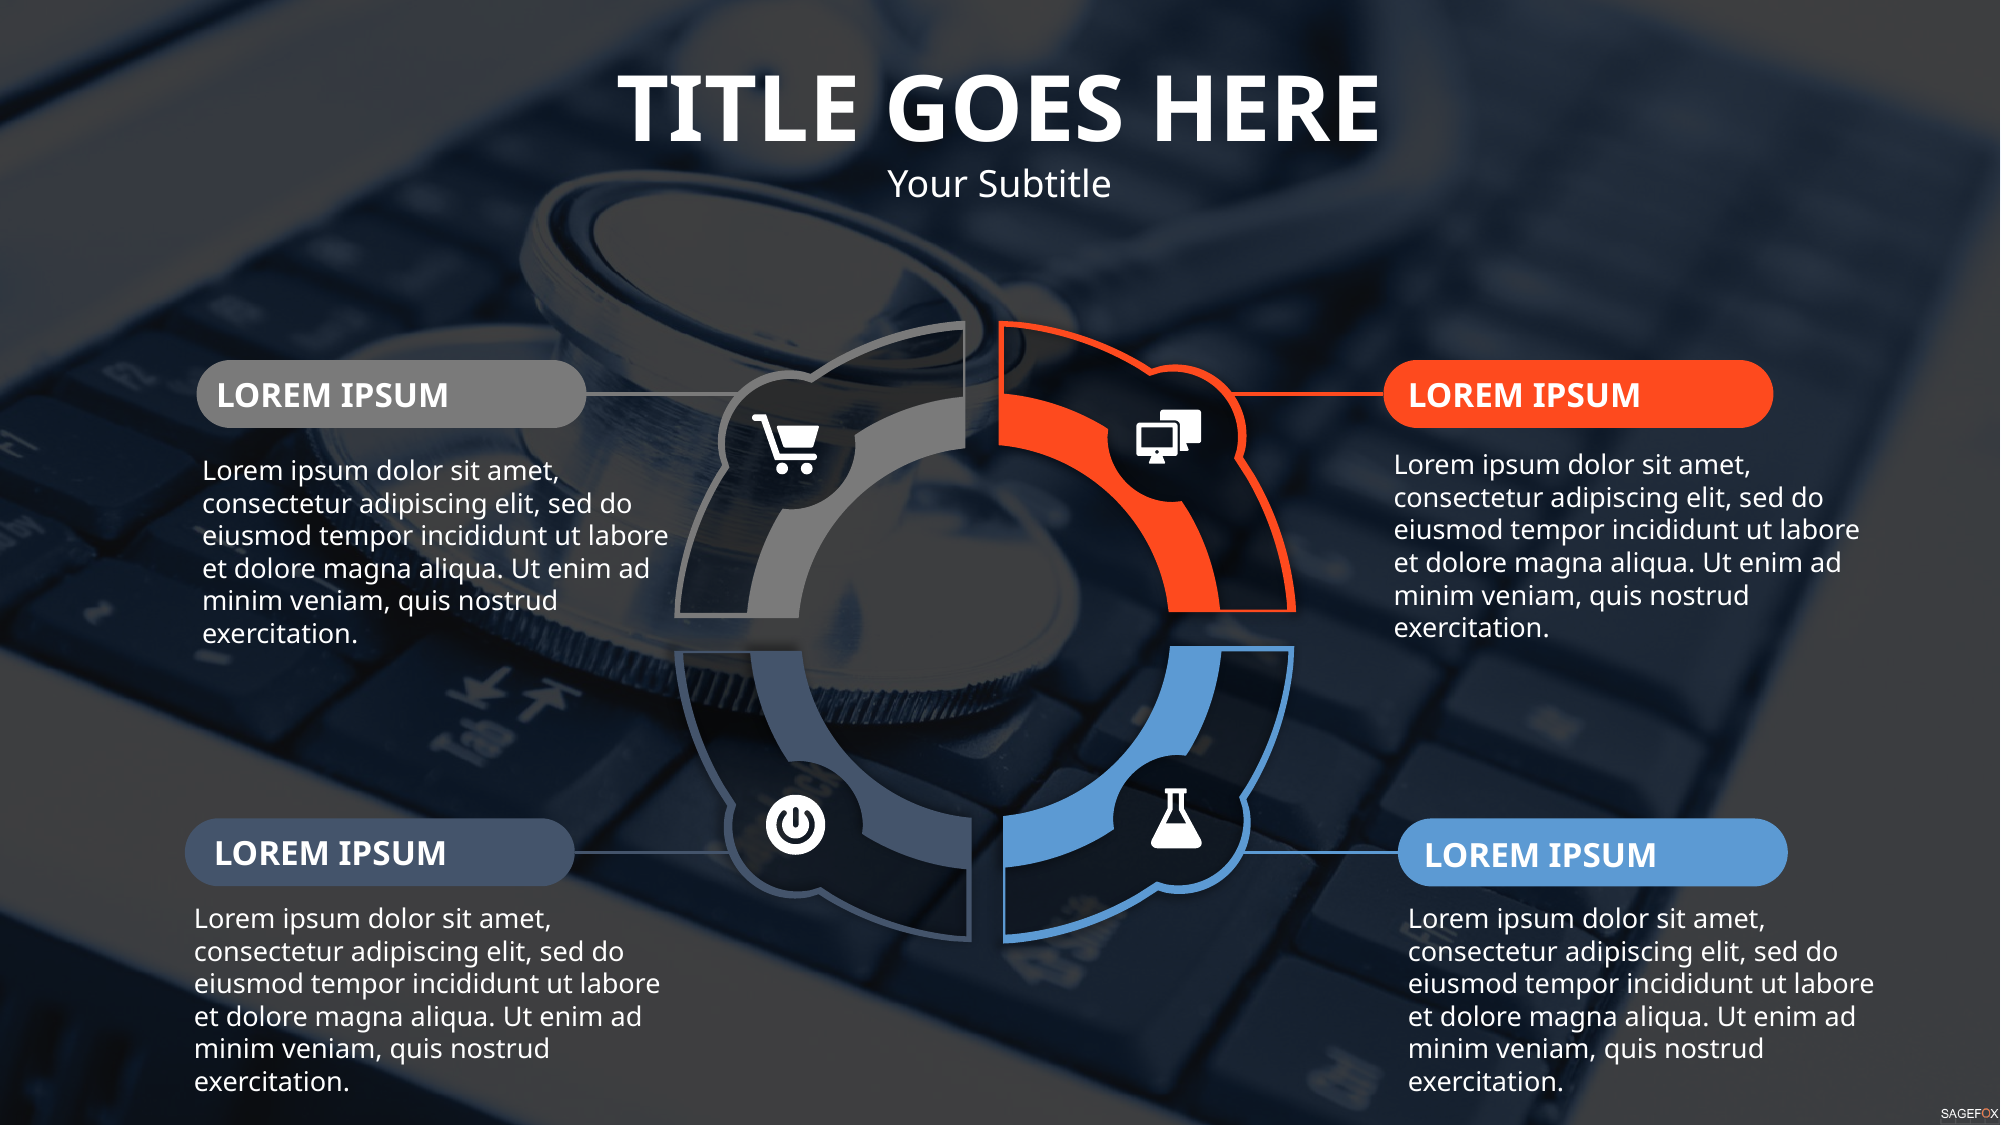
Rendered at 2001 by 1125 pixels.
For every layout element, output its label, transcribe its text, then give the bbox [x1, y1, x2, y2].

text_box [752, 414, 819, 475]
text_box Lorem ipsum dolor sit amet, consectetur adipiscing elit, sed do eiusmod tempor incididunt ut labore et dolore magna aliqua. Ut enim ad minim veniam, quis nostrud exercitation. [192, 448, 704, 654]
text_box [1228, 359, 1774, 428]
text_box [999, 649, 1298, 941]
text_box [184, 818, 730, 887]
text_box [674, 650, 972, 943]
text_box Lorem ipsum dolor sit amet, consectetur adipiscing elit, sed do eiusmod tempor incididunt ut labore et dolore magna aliqua. Ut enim ad minim veniam, quis nostrud exercitation. [1397, 896, 1910, 1102]
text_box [671, 323, 969, 616]
picture [1940, 0, 2001, 1125]
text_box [998, 320, 1297, 613]
text_box Lorem ipsum dolor sit amet, consectetur adipiscing elit, sed do eiusmod tempor incididunt ut labore et dolore magna aliqua. Ut enim ad minim veniam, quis nostrud exercitation. [1383, 442, 1895, 648]
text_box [1136, 409, 1202, 464]
text_box TITLE GOES HERE Your Subtitle [548, 42, 1452, 212]
text_box Lorem ipsum dolor sit amet, consectetur adipiscing elit, sed do eiusmod tempor incididunt ut labore et dolore magna aliqua. Ut enim ad minim veniam, quis nostrud exercitation. [184, 896, 696, 1102]
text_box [196, 359, 742, 428]
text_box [1242, 818, 1788, 887]
